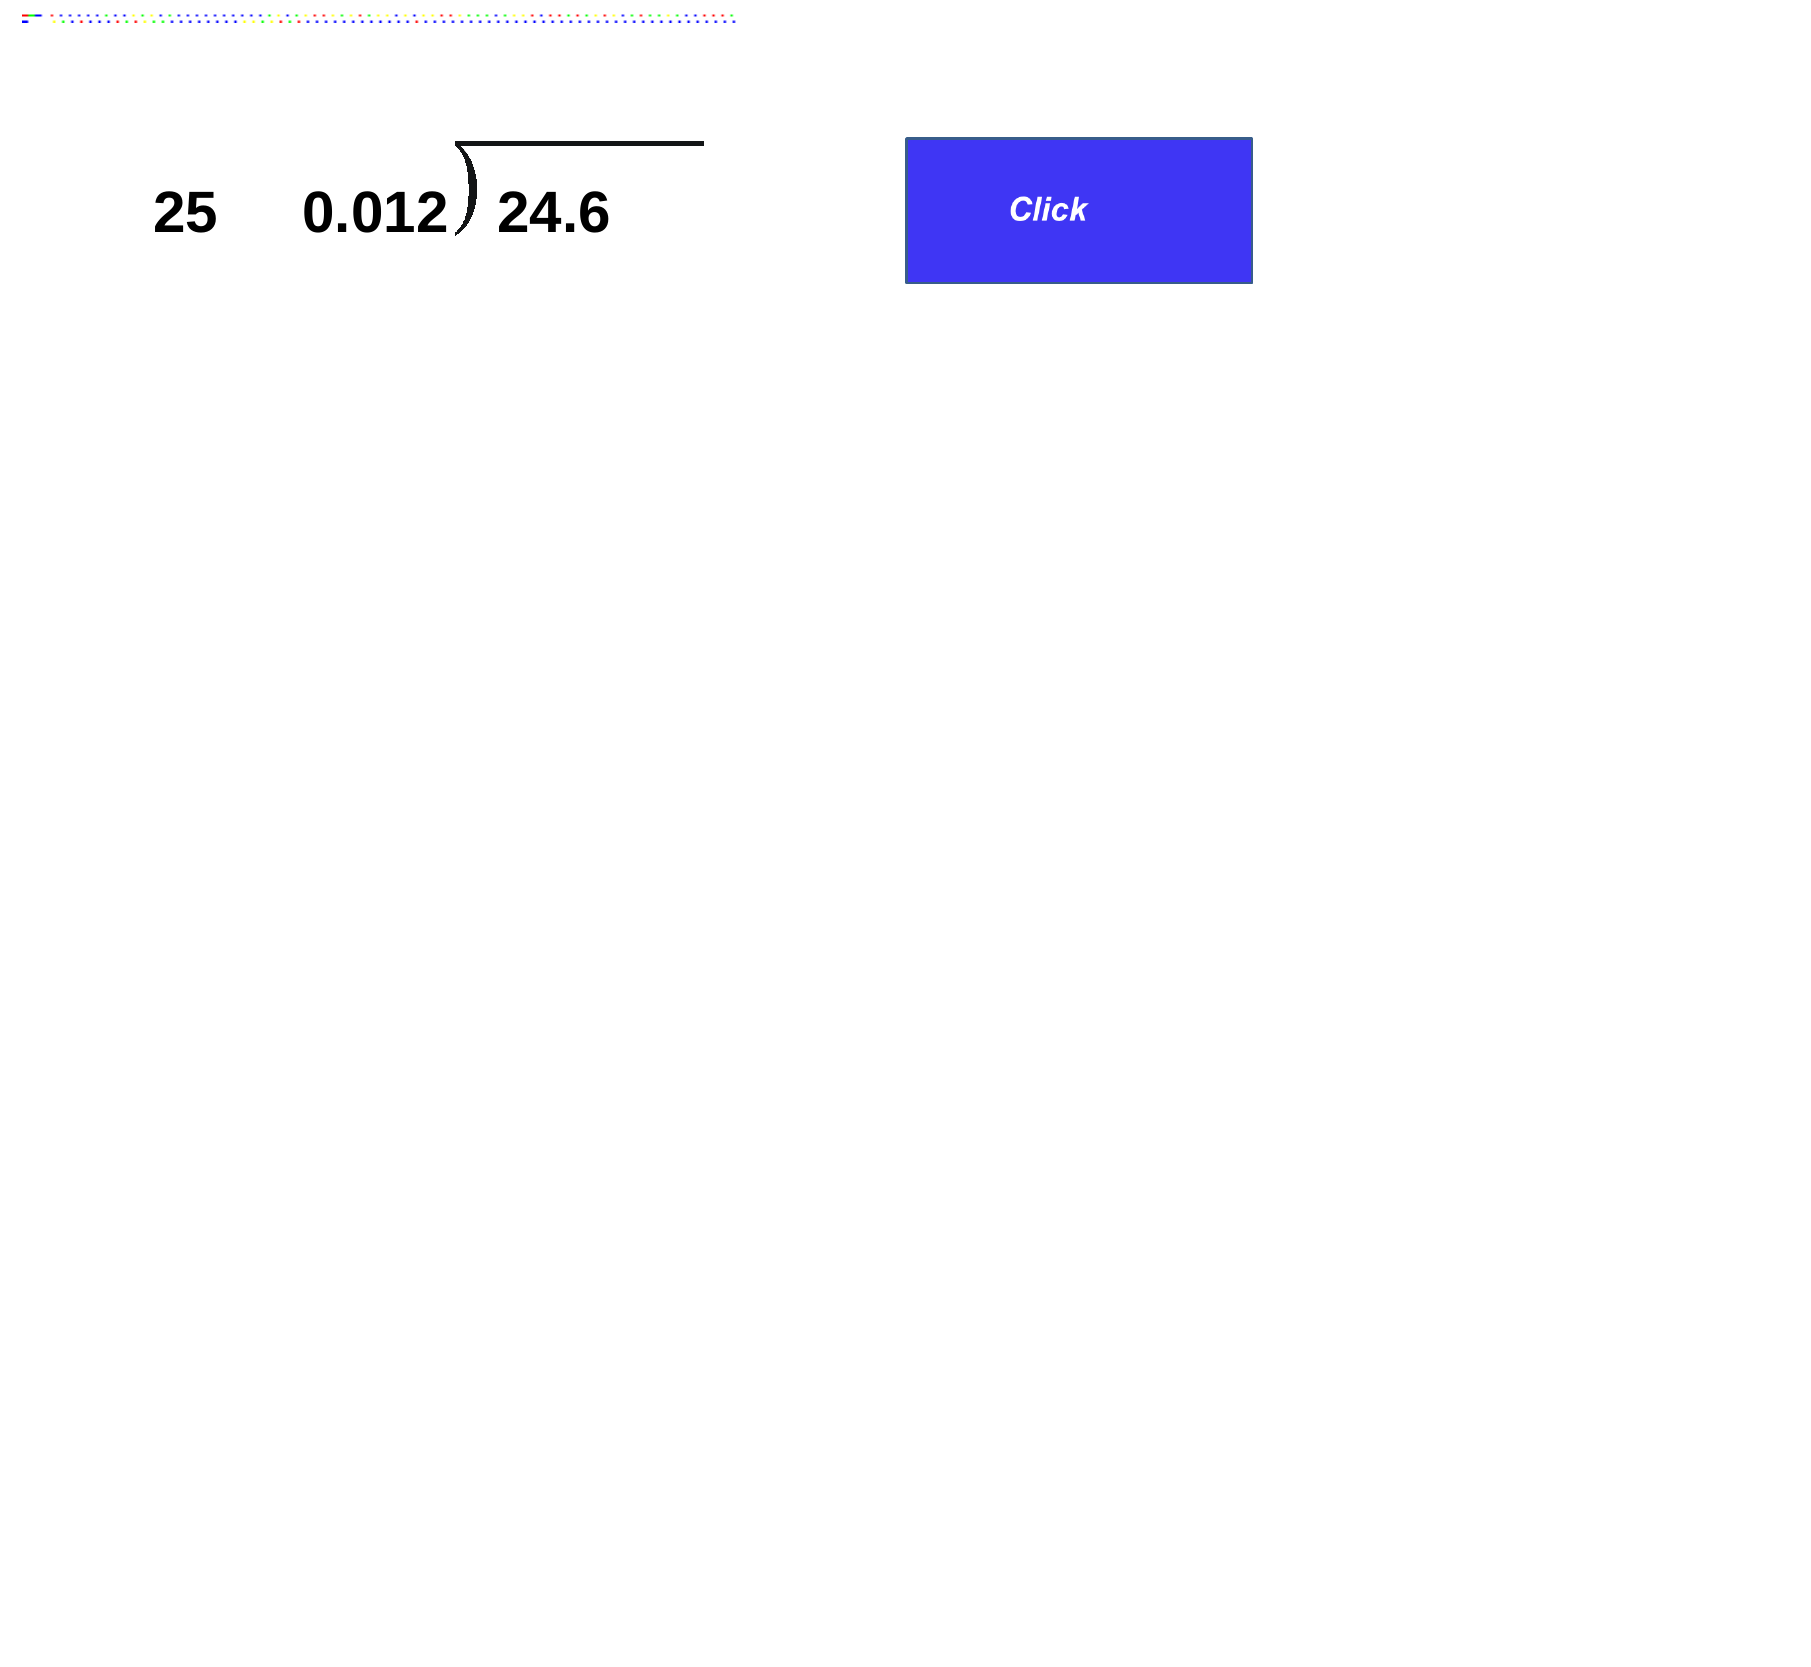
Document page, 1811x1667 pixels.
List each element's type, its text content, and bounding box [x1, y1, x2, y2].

picture [904, 137, 1253, 284]
text_box 25 [138, 166, 256, 252]
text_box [454, 141, 704, 236]
text_box 0.012 24.6 [287, 166, 747, 252]
picture [22, 13, 748, 24]
